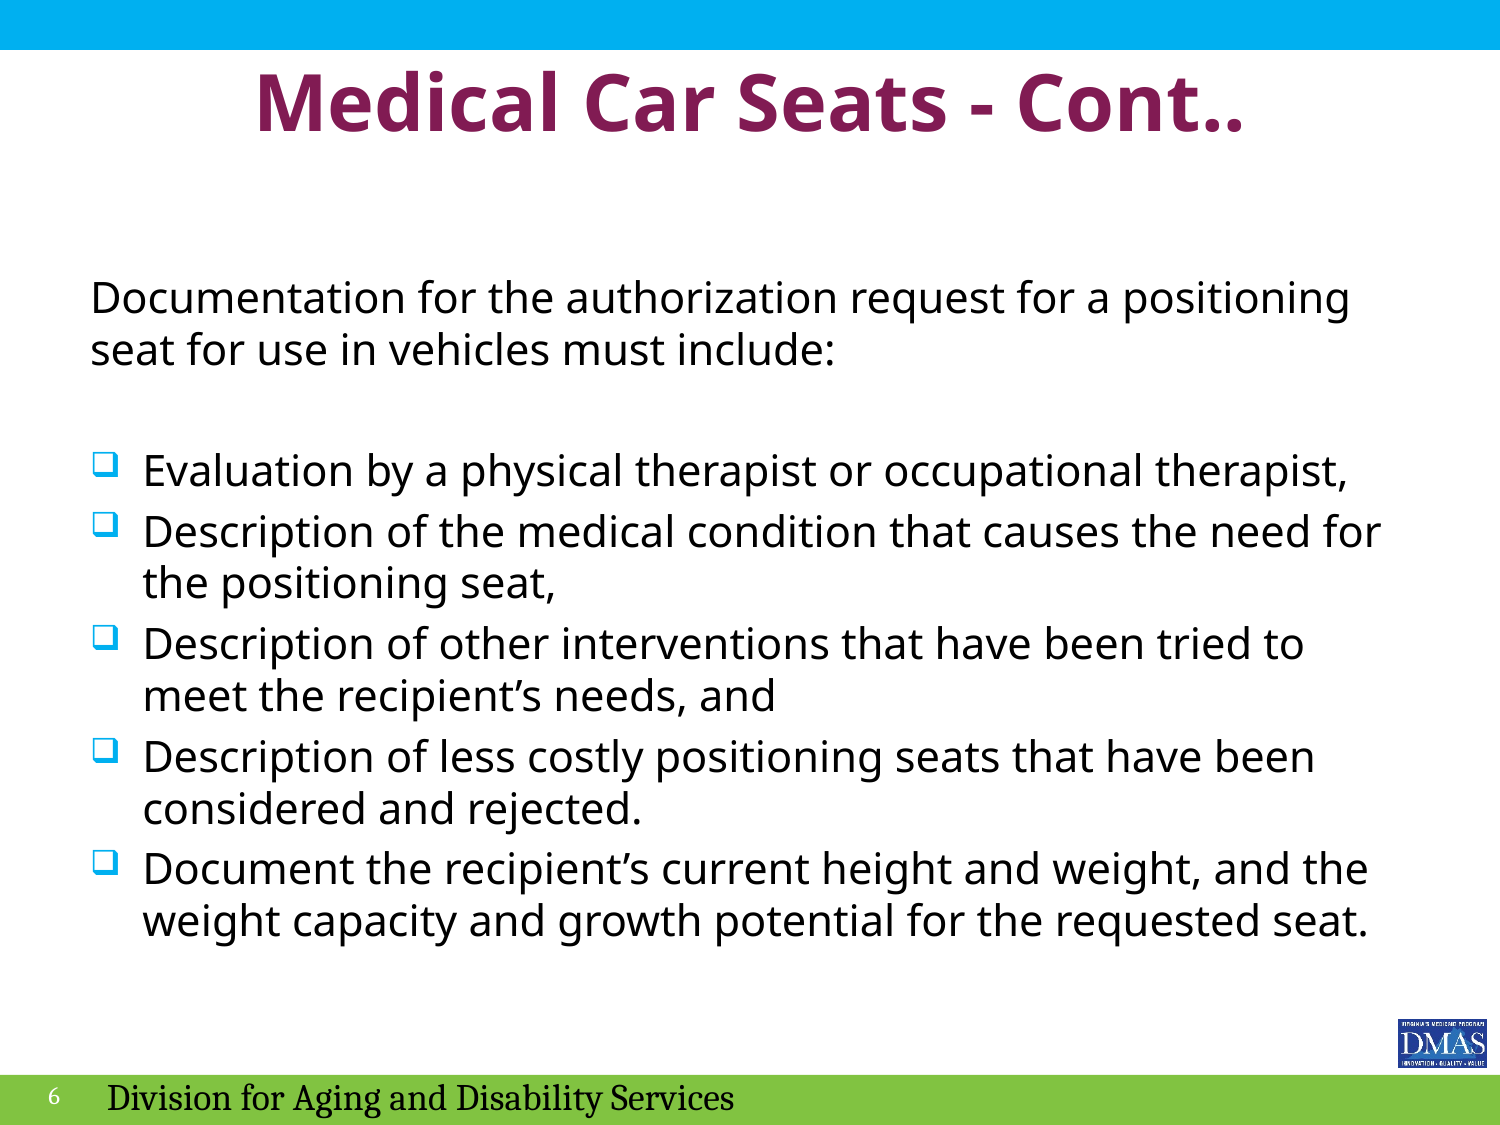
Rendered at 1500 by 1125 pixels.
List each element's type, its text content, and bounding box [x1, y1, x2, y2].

title Medical Car Seats - Cont.. [75, 45, 1425, 163]
list Documentation for the authorization request for a positioning seat for use in vehicles must include: Evaluation by a physical therapist or occupational therapist, Description of the medical condition that causes the need for the positioning seat, Description of other interventions that have been tried to meet the recipient’s needs, and Description of less costly positioning seats that have been considered and rejected. Document the recipient’s current height and weight, and the weight capacity and growth potential for the requested seat. [75, 262, 1425, 1005]
picture [1398, 1019, 1487, 1068]
text_box Division for Aging and Disability Services [92, 1065, 751, 1125]
slide_number 6 [12, 1065, 75, 1125]
